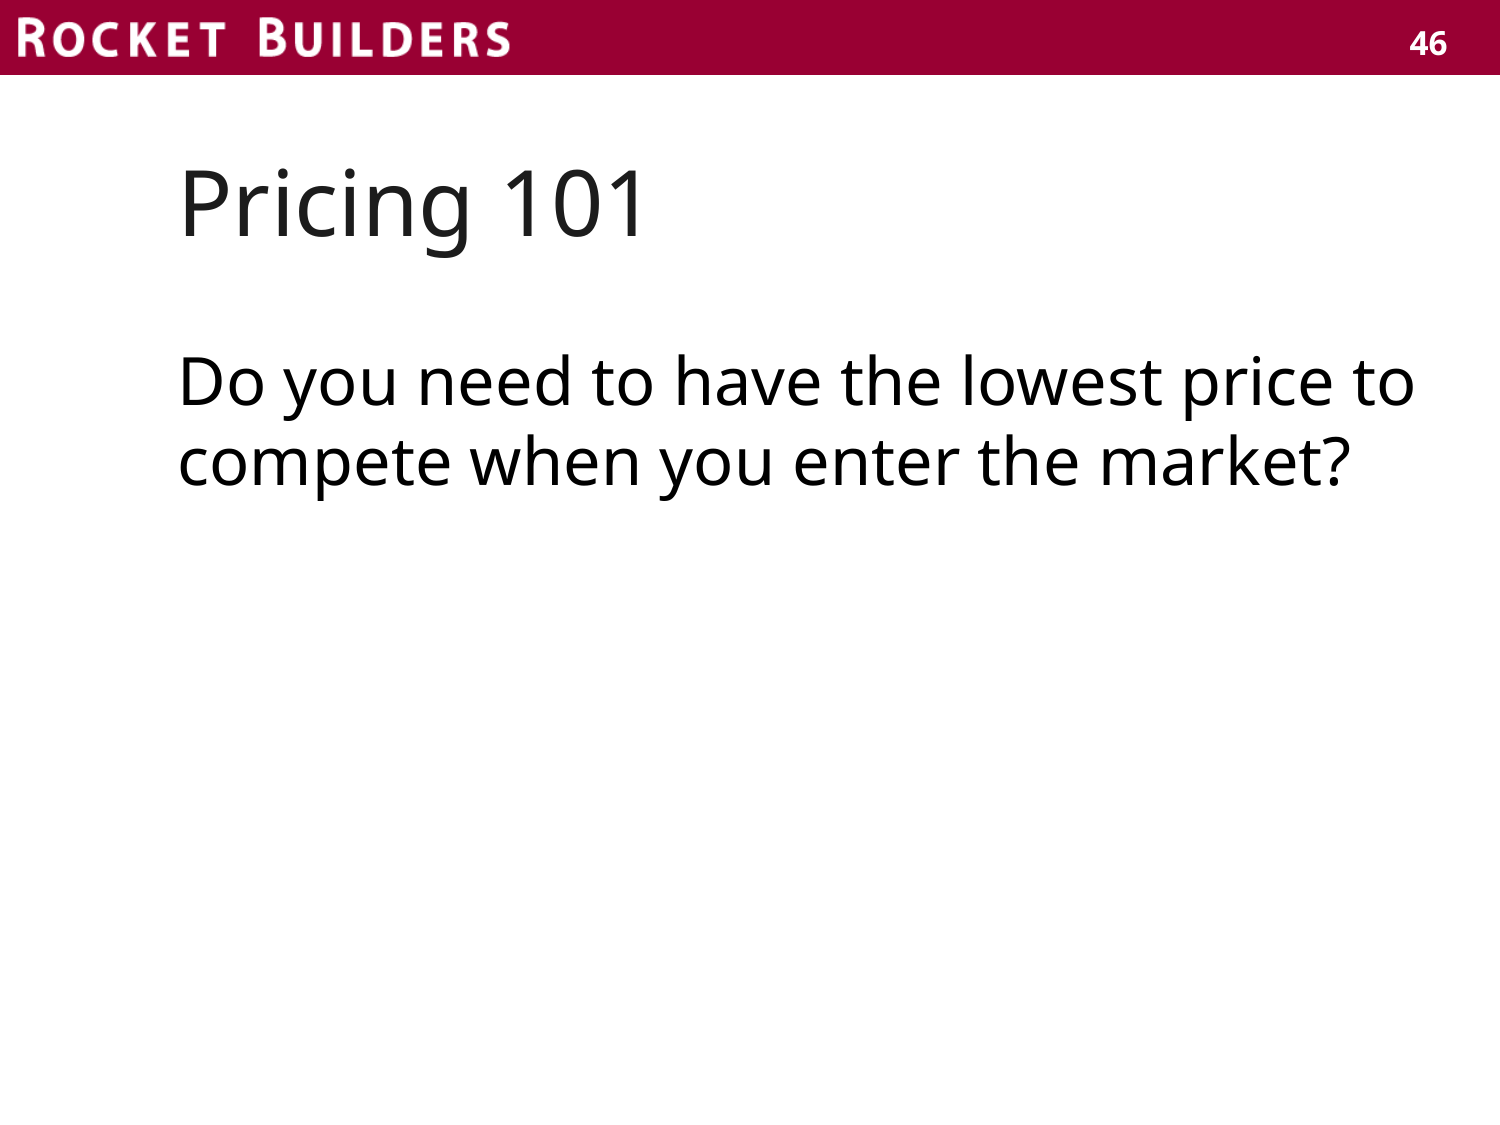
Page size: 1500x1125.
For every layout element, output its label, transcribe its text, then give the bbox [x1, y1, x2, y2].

picture [16, 15, 513, 63]
title Pricing 101 [162, 75, 1441, 263]
slide_number 46 [1149, 0, 1463, 75]
list Do you need to have the lowest price to compete when you enter the market? [162, 331, 1469, 1006]
